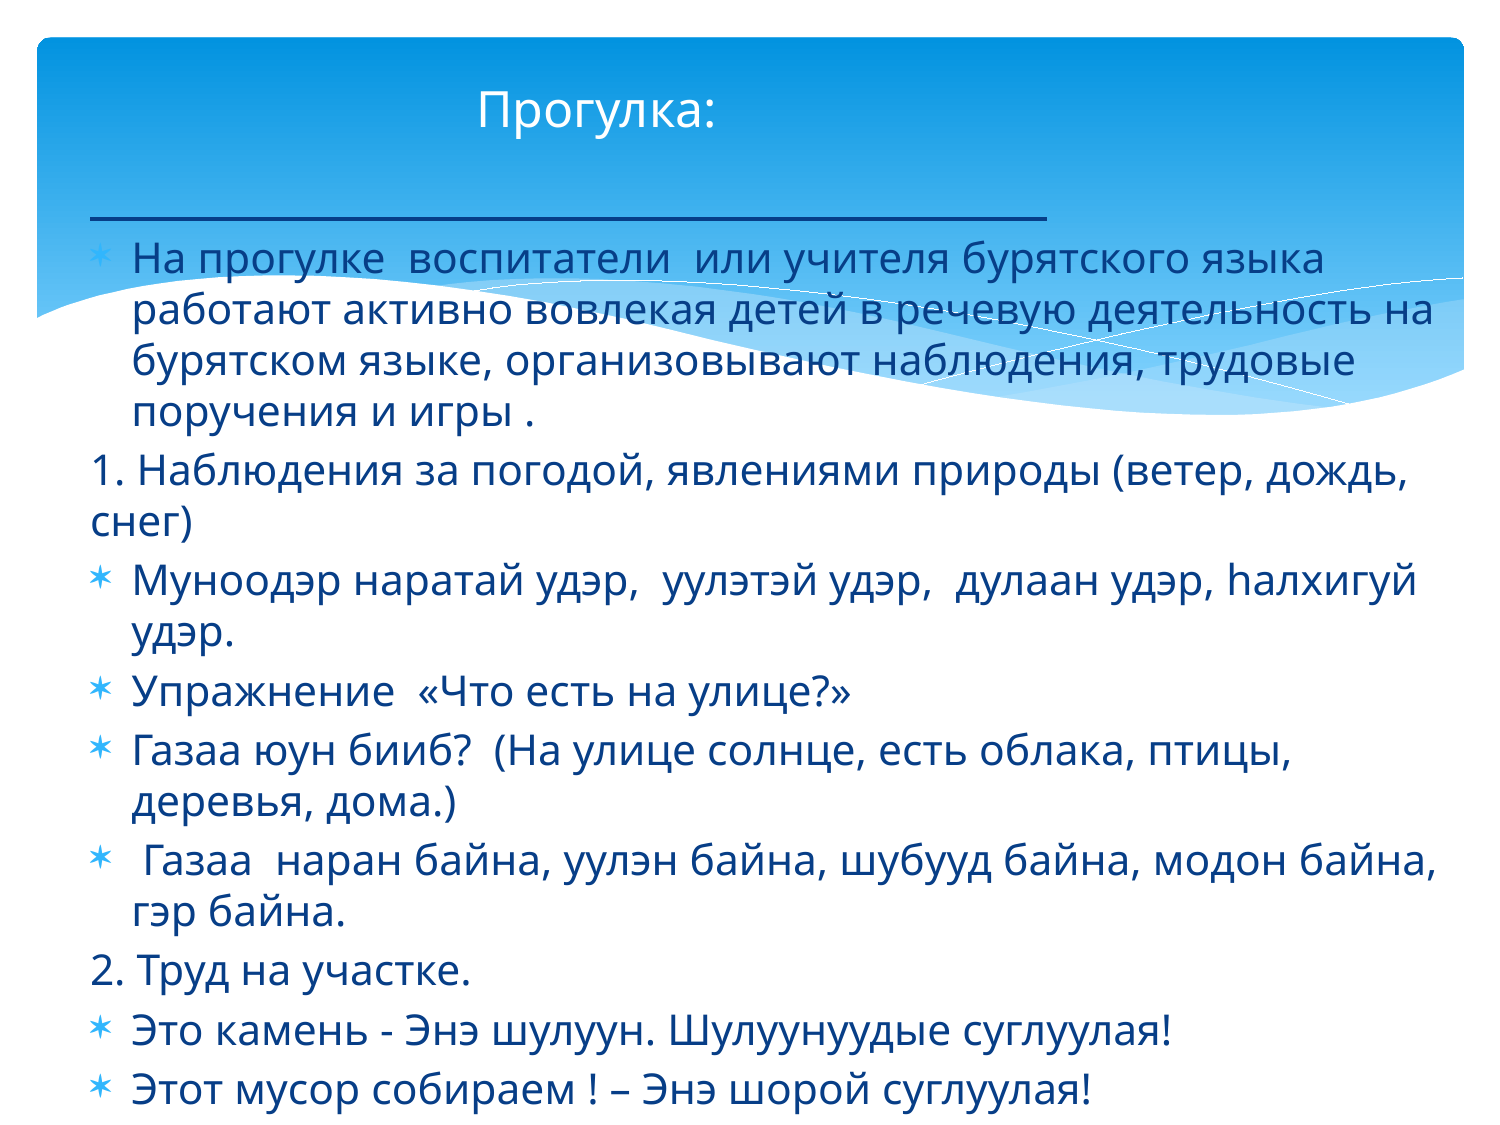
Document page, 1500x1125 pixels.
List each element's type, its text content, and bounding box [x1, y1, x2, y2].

title Прогулка: [64, 42, 1415, 173]
list На прогулке воспитатели или учителя бурятского языка работают активно вовлекая детей в речевую деятельность на бурятском языке, организовывают наблюдения, трудовые поручения и игры . 1. Наблюдения за погодой, явлениями природы (ветер, дождь, снег) Муноодэр наратай удэр, уулэтэй удэр, дулаан удэр, hалхигуй удэр. Упражнение «Что есть на улице?» Газаа юун бииб? (На улице солнце, есть облака, птицы, деревья, дома.) Газаа наран байна, уулэн байна, шубууд байна, модон байна, гэр байна. 2. Труд на участке. Это камень - Энэ шулуун. Шулуунуудые суглуулая! Этот мусор собираем ! – Энэ шорой суглуулая! [75, 164, 1500, 1125]
